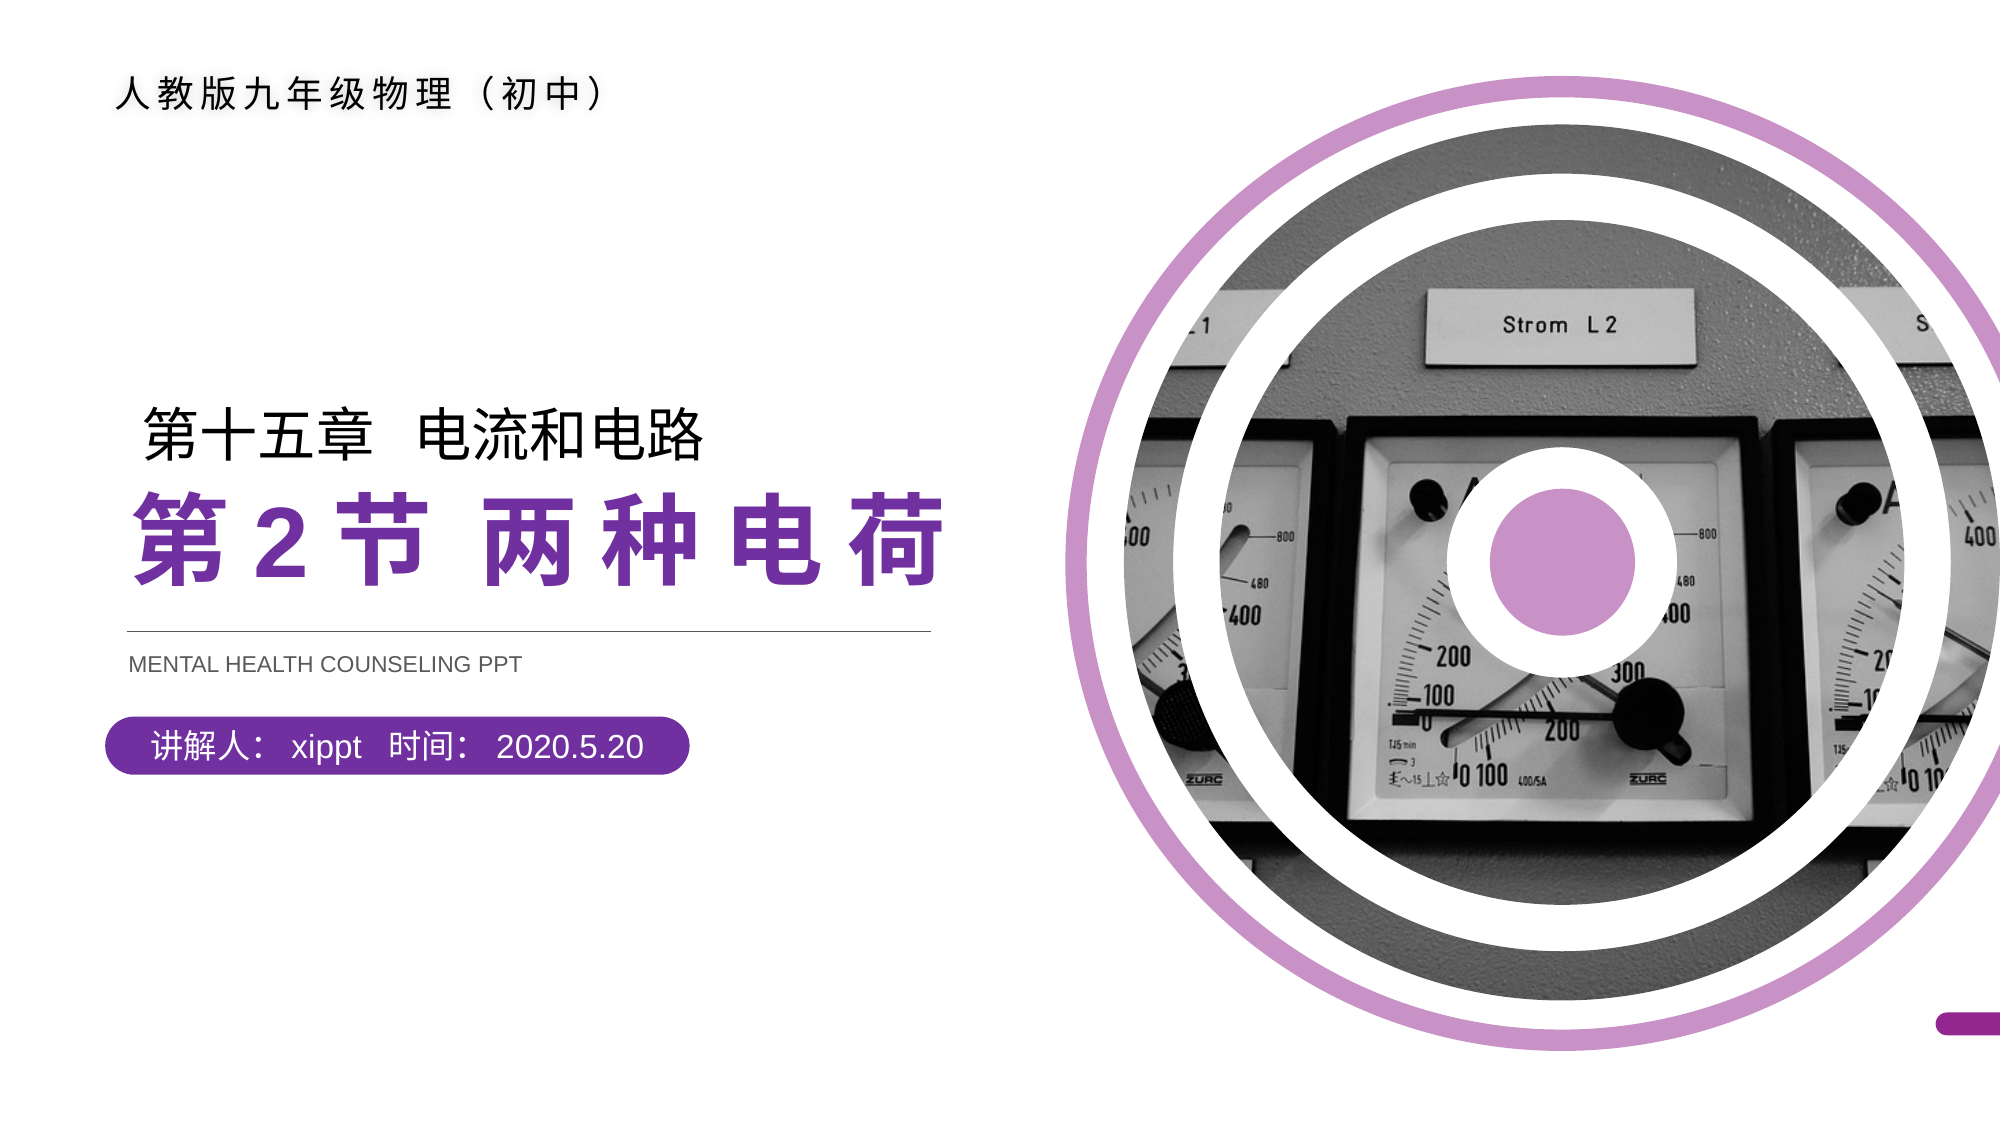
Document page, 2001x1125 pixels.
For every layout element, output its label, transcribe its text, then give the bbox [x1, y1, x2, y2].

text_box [105, 399, 991, 775]
text_box 人教版九年级物理（初中） [112, 68, 636, 119]
text_box [1934, 1011, 2000, 1037]
text_box [1340, 1001, 1784, 1052]
text_box [1344, 74, 1780, 124]
picture [1123, 124, 2000, 1001]
text_box [1064, 333, 1123, 794]
